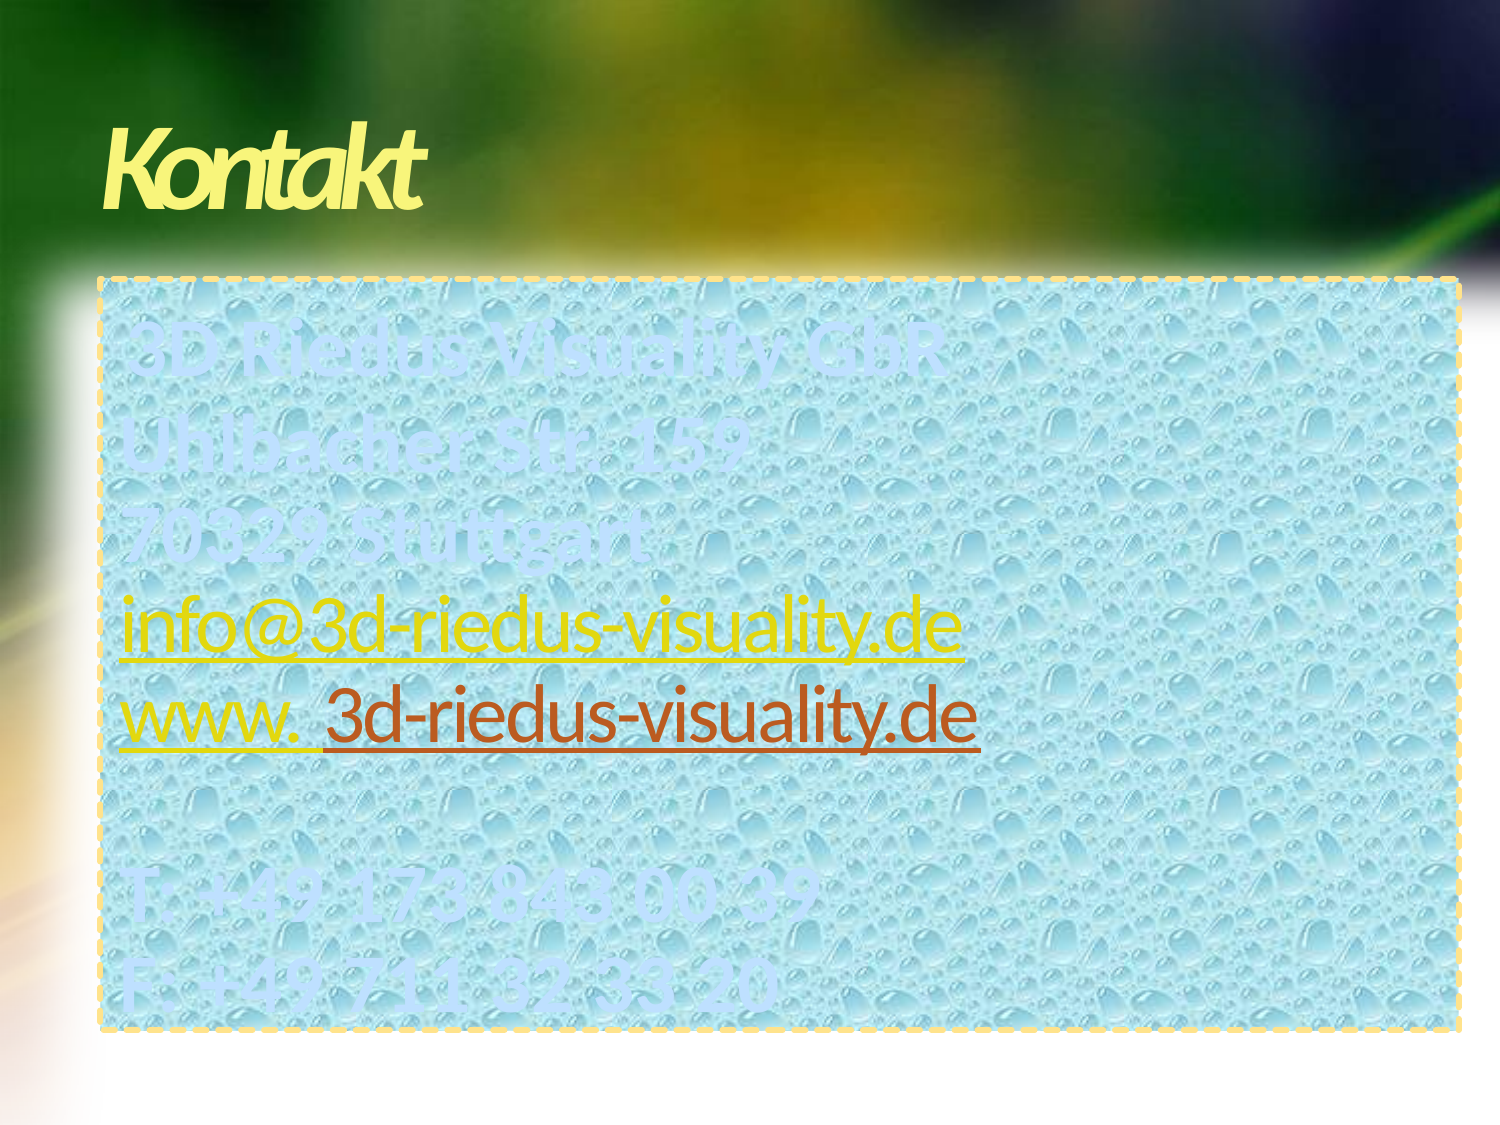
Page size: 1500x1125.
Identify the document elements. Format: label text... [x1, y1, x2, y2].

list Kontakt [100, 101, 1362, 244]
picture [0, 0, 1500, 1125]
title 3D Riedus Visuality GbR Uhlbacher Str. 159 70329 Stuttgart info@3d-riedus-visuality.de www. 3d-riedus-visuality.de T: +49 173 843 00 39 F: +49 711 32 33 20 [100, 278, 1459, 1031]
